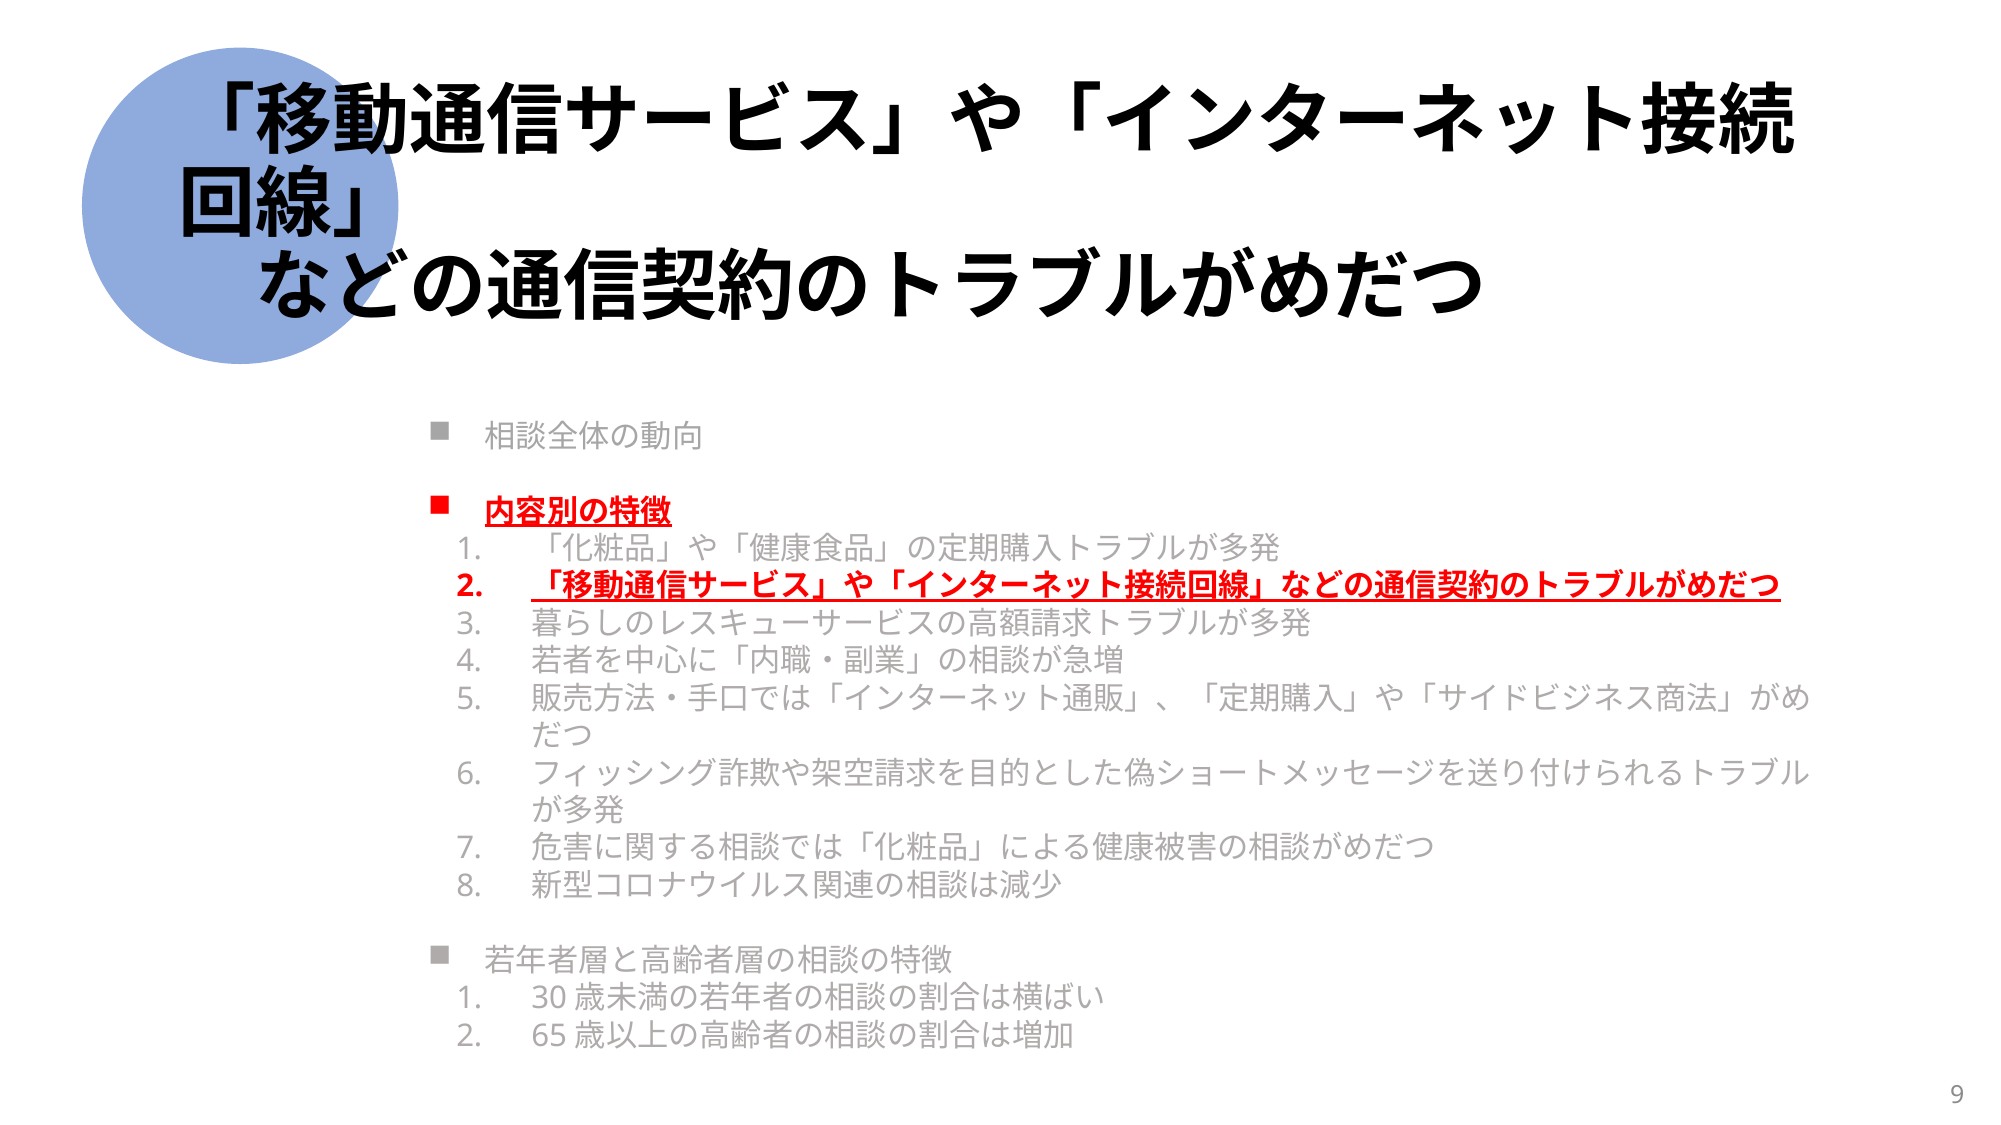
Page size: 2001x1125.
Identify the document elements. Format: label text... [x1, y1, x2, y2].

text_box 相談全体の動向 内容別の特徴 「化粧品」や「健康食品」の定期購入トラブルが多発 「移動通信サービス」や「インターネット接続回線」などの通信契約のトラブルがめだつ 暮らしのレスキューサービスの高額請求トラブルが多発 若者を中心に「内職・副業」の相談が急増 販売方法・手口では「インターネット通販」、「定期購入」や「サイドビジネス商法」がめだつ フィッシング詐欺や架空請求を目的とした偽ショートメッセージを送り付けられるトラブルが多発 危害に関する相談では「化粧品」による健康被害の相談がめだつ 新型コロナウイルス関連の相談は減少 若年者層と高齢者層の相談の特徴 30歳未満の若年者の相談の割合は横ばい 65歳以上の高齢者の相談の割合は増加 [413, 408, 1846, 990]
text_box 「移動通信サービス」や「インターネット接続回線」 などの通信契約のトラブルがめだつ [163, 121, 1863, 291]
slide_number 8 [1529, 1065, 1980, 1125]
text_box [80, 46, 375, 366]
